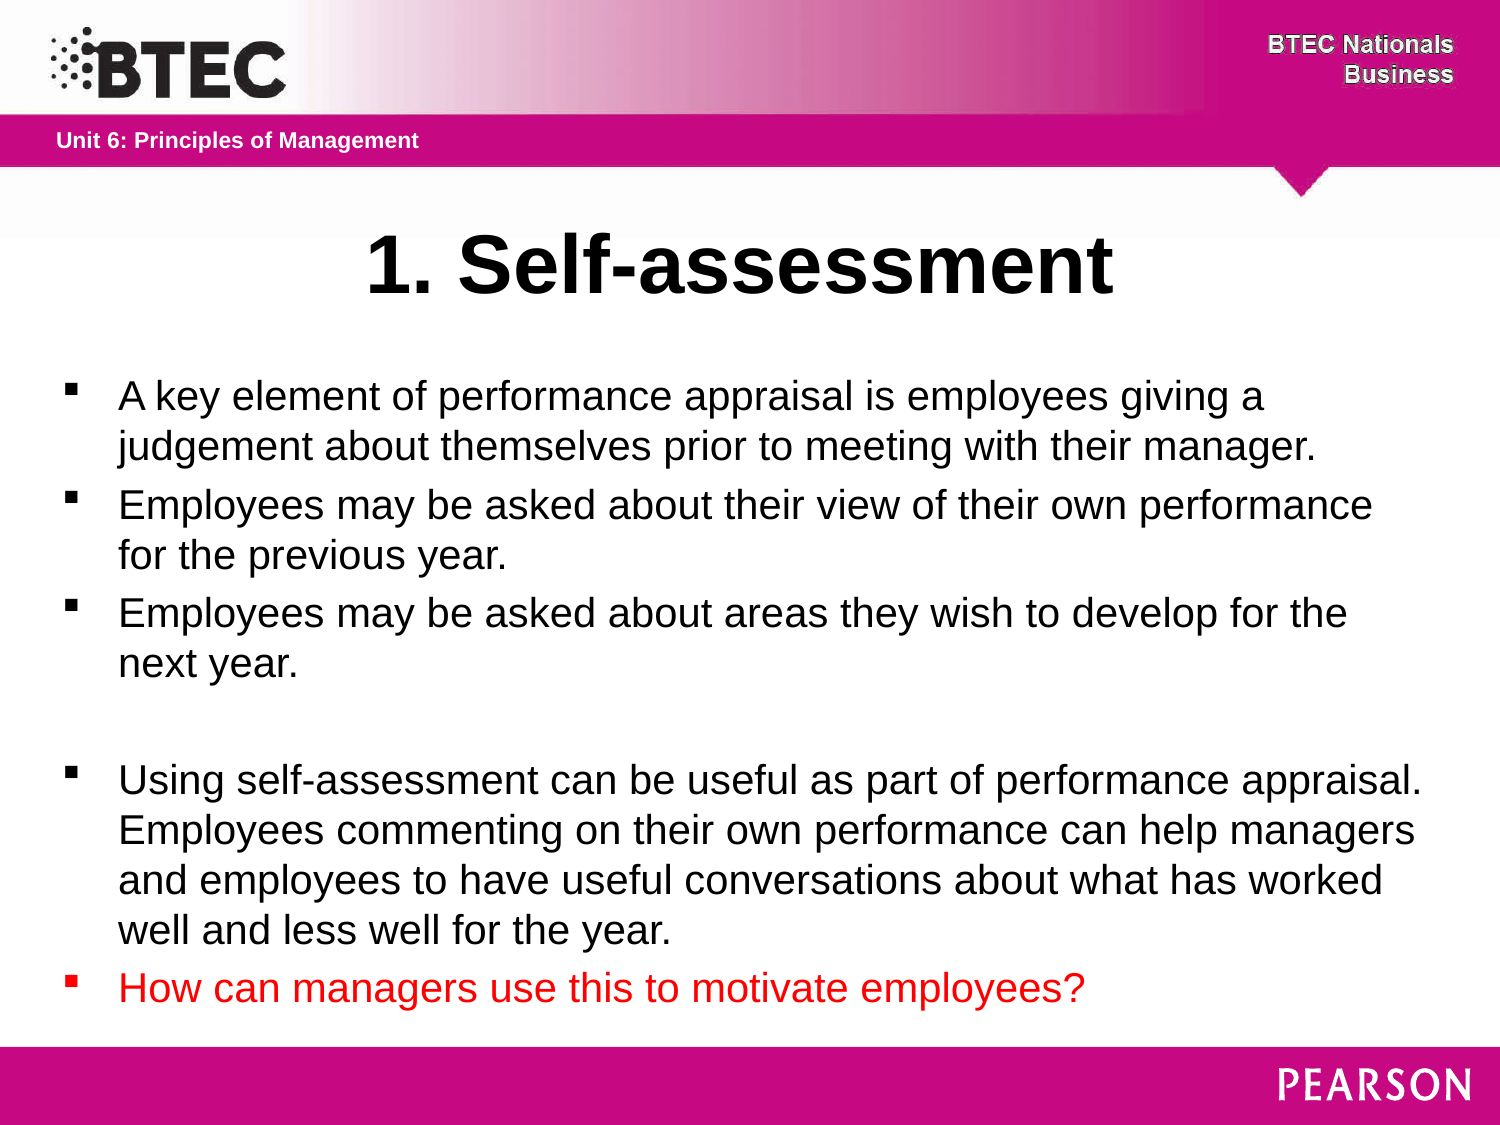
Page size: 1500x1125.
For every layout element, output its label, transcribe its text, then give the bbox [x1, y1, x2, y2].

list A key element of performance appraisal is employees giving a judgement about themselves prior to meeting with their manager. Employees may be asked about their view of their own performance for the previous year. Employees may be asked about areas they wish to develop for the next year. Using self-assessment can be useful as part of performance appraisal. Employees commenting on their own performance can help managers and employees to have useful conversations about what has worked well and less well for the year. How can managers use this to motivate employees? [46, 361, 1442, 894]
title 1. Self-assessment [64, 189, 1415, 332]
picture [0, 0, 1500, 238]
